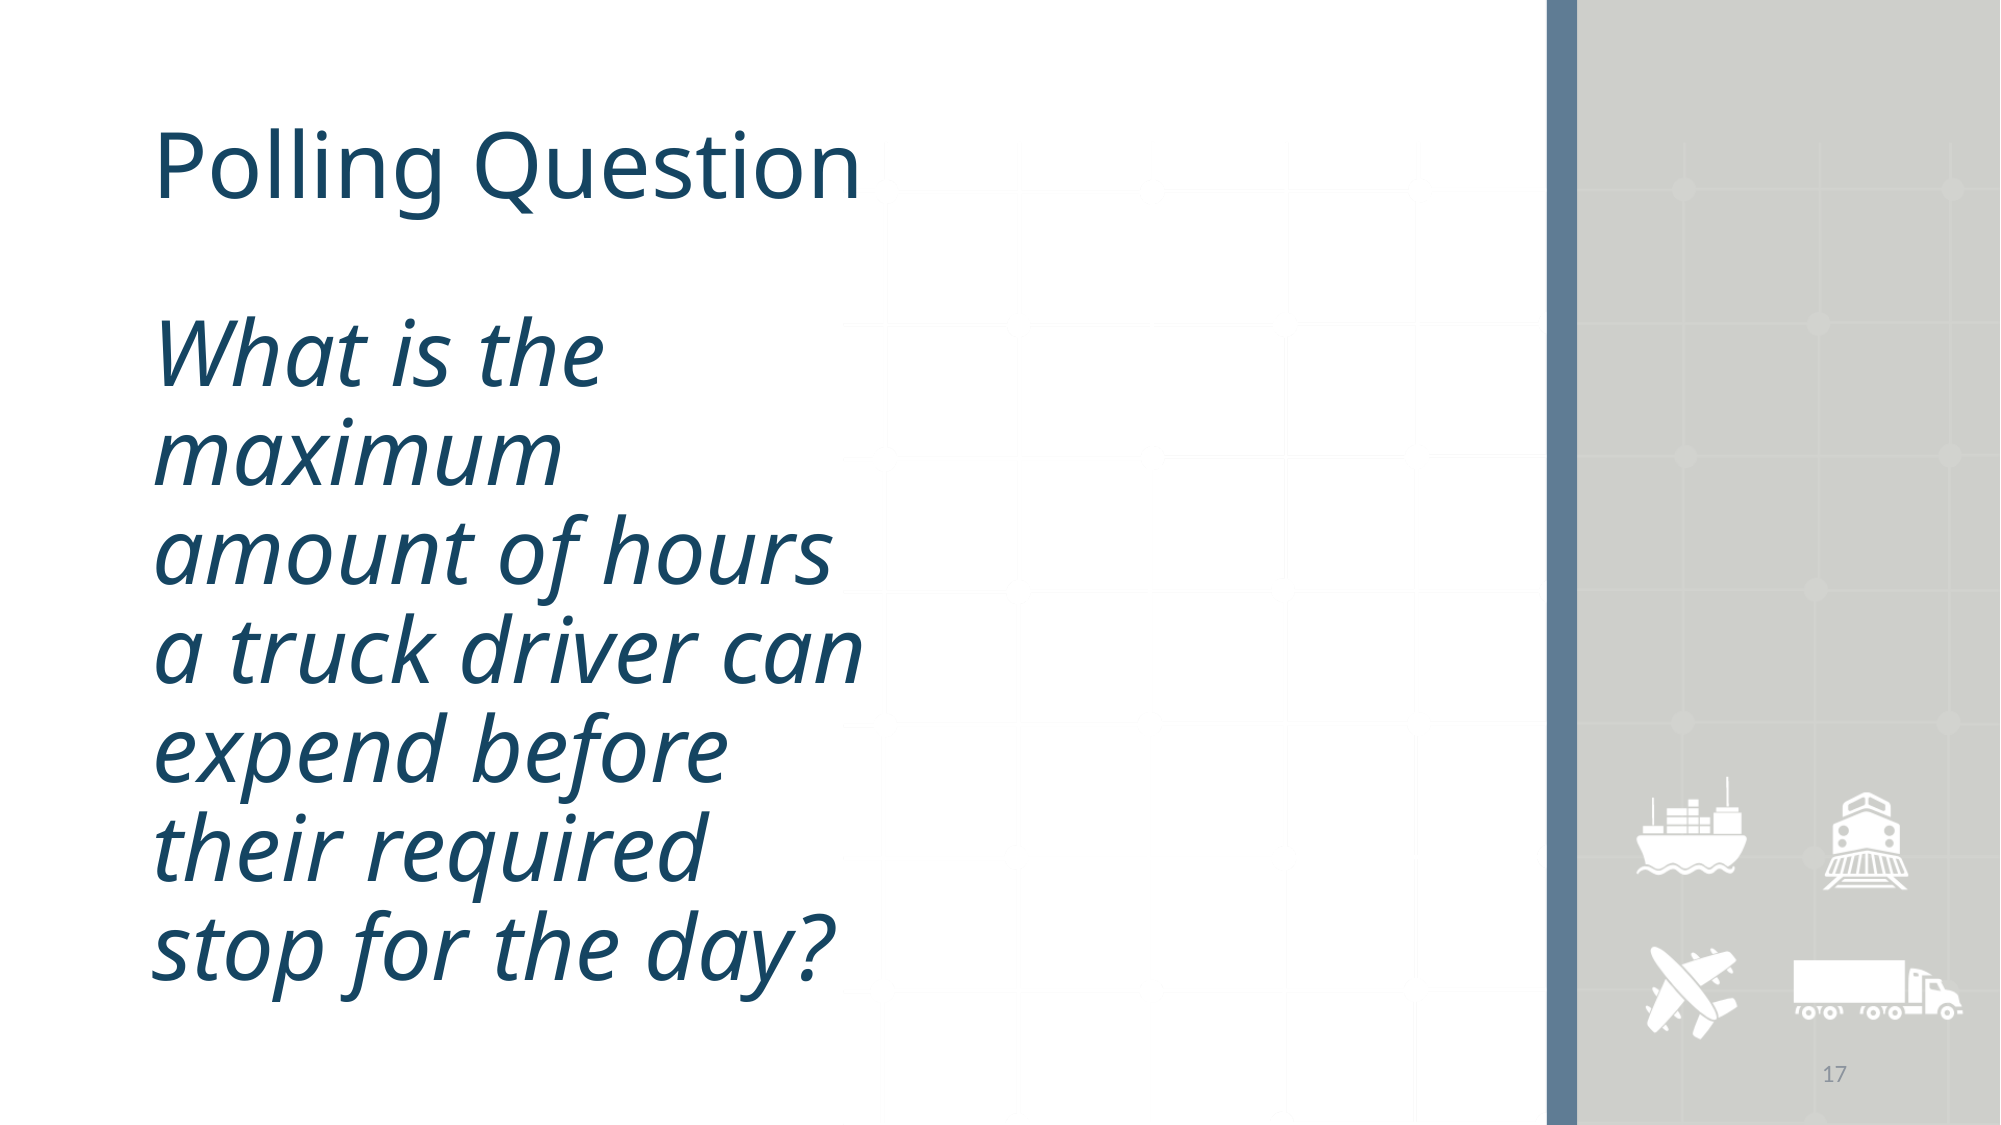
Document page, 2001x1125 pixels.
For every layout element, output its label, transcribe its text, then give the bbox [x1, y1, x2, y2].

list What is the maximum amount of hours a truck driver can expend before their required stop for the day? [137, 299, 907, 1014]
slide_number 17 [1412, 1042, 1863, 1103]
picture [0, 0, 2000, 1125]
title Polling Question [137, 59, 1552, 278]
